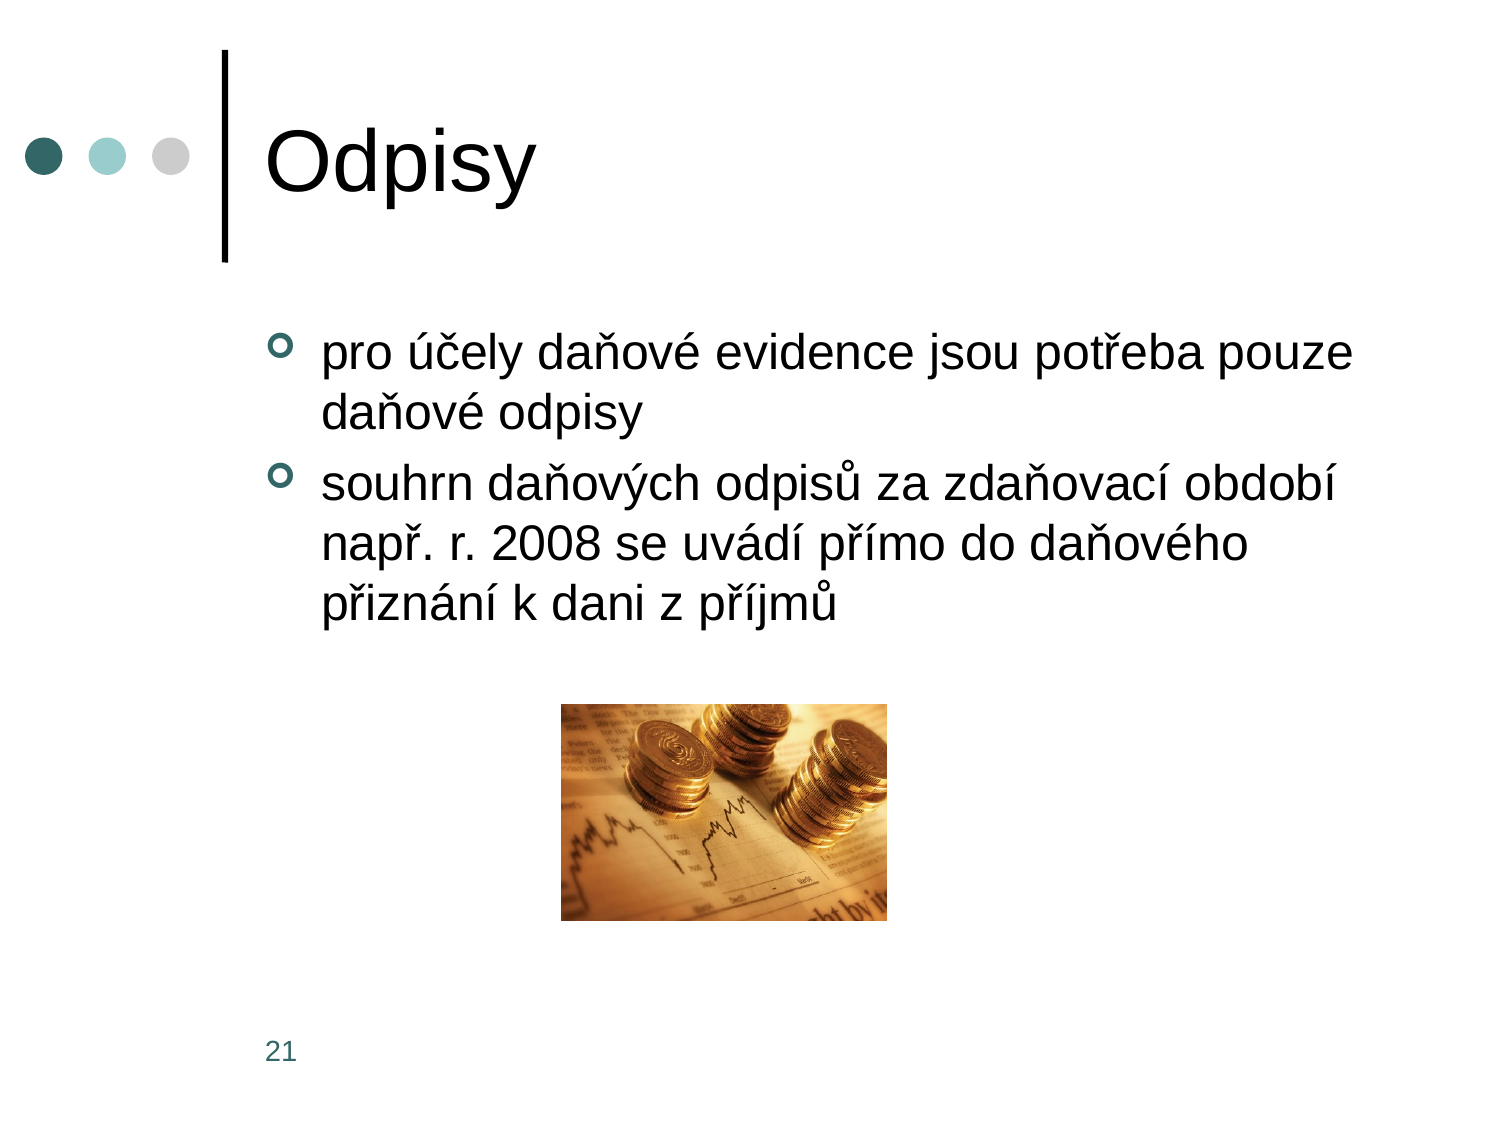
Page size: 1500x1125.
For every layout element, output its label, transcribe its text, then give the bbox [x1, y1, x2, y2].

picture [560, 703, 887, 922]
list pro účely daňové evidence jsou potřeba pouze daňové odpisy souhrn daňových odpisů za zdaňovací období např. r. 2008 se uvádí přímo do daňového přiznání k dani z příjmů [249, 312, 1401, 988]
title Odpisy [249, 30, 1401, 282]
slide_number 21 [249, 1024, 463, 1101]
